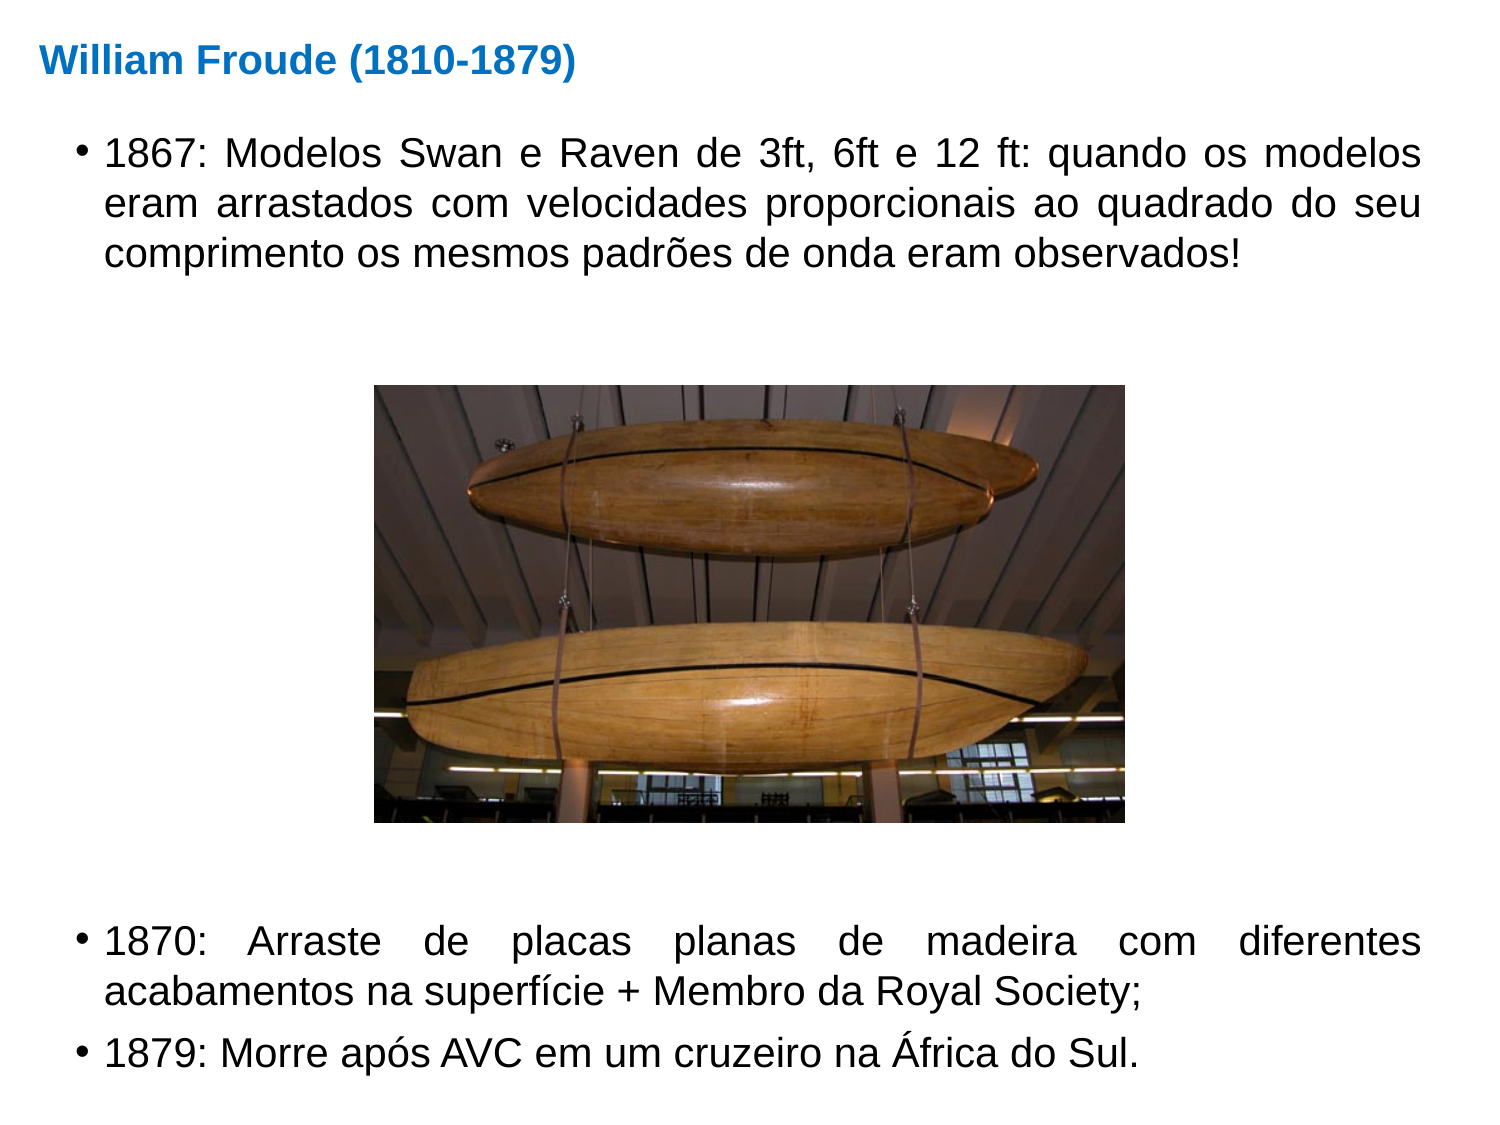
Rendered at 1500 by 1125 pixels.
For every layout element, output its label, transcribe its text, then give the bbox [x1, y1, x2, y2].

text_box 1867: Modelos Swan e Raven de 3ft, 6ft e 12 ft: quando os modelos eram arrastados com velocidades proporcionais ao quadrado do seu comprimento os mesmos padrões de onda eram observados! 1870: Arraste de placas planas de madeira com diferentes acabamentos na superfície + Membro da Royal Society; 1879: Morre após AVC em um cruzeiro na África do Sul. [63, 119, 1435, 882]
picture [374, 385, 1125, 824]
title William Froude (1810-1879) [30, 75, 1471, 85]
text_box [0, 0, 1500, 75]
